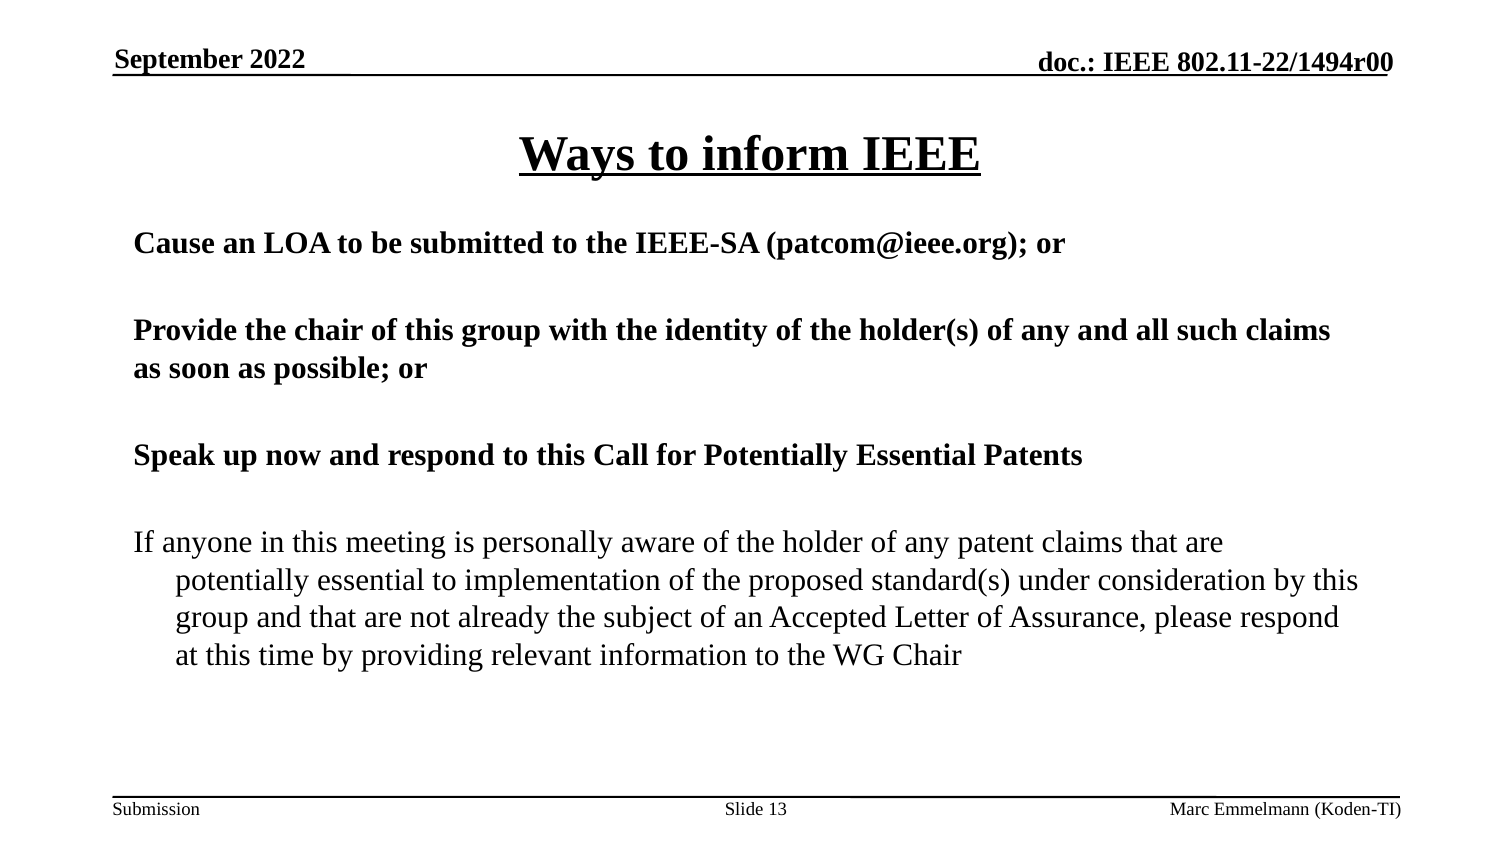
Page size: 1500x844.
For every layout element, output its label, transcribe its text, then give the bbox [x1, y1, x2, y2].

list Cause an LOA to be submitted to the IEEE-SA (patcom@ieee.org); or Provide the chair of this group with the identity of the holder(s) of any and all such claims as soon as possible; or Speak up now and respond to this Call for Potentially Essential Patents If anyone in this meeting is personally aware of the holder of any patent claims that are potentially essential to implementation of the proposed standard(s) under consideration by this group and that are not already the subject of an Accepted Letter of Assurance, please respond at this time by providing relevant information to the WG Chair [117, 214, 1382, 721]
slide_number Slide 13 [712, 796, 800, 842]
title Ways to inform IEEE [112, 84, 1388, 216]
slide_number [114, 40, 423, 75]
footer Marc Emmelmann (Koden-TI) [878, 796, 1402, 820]
